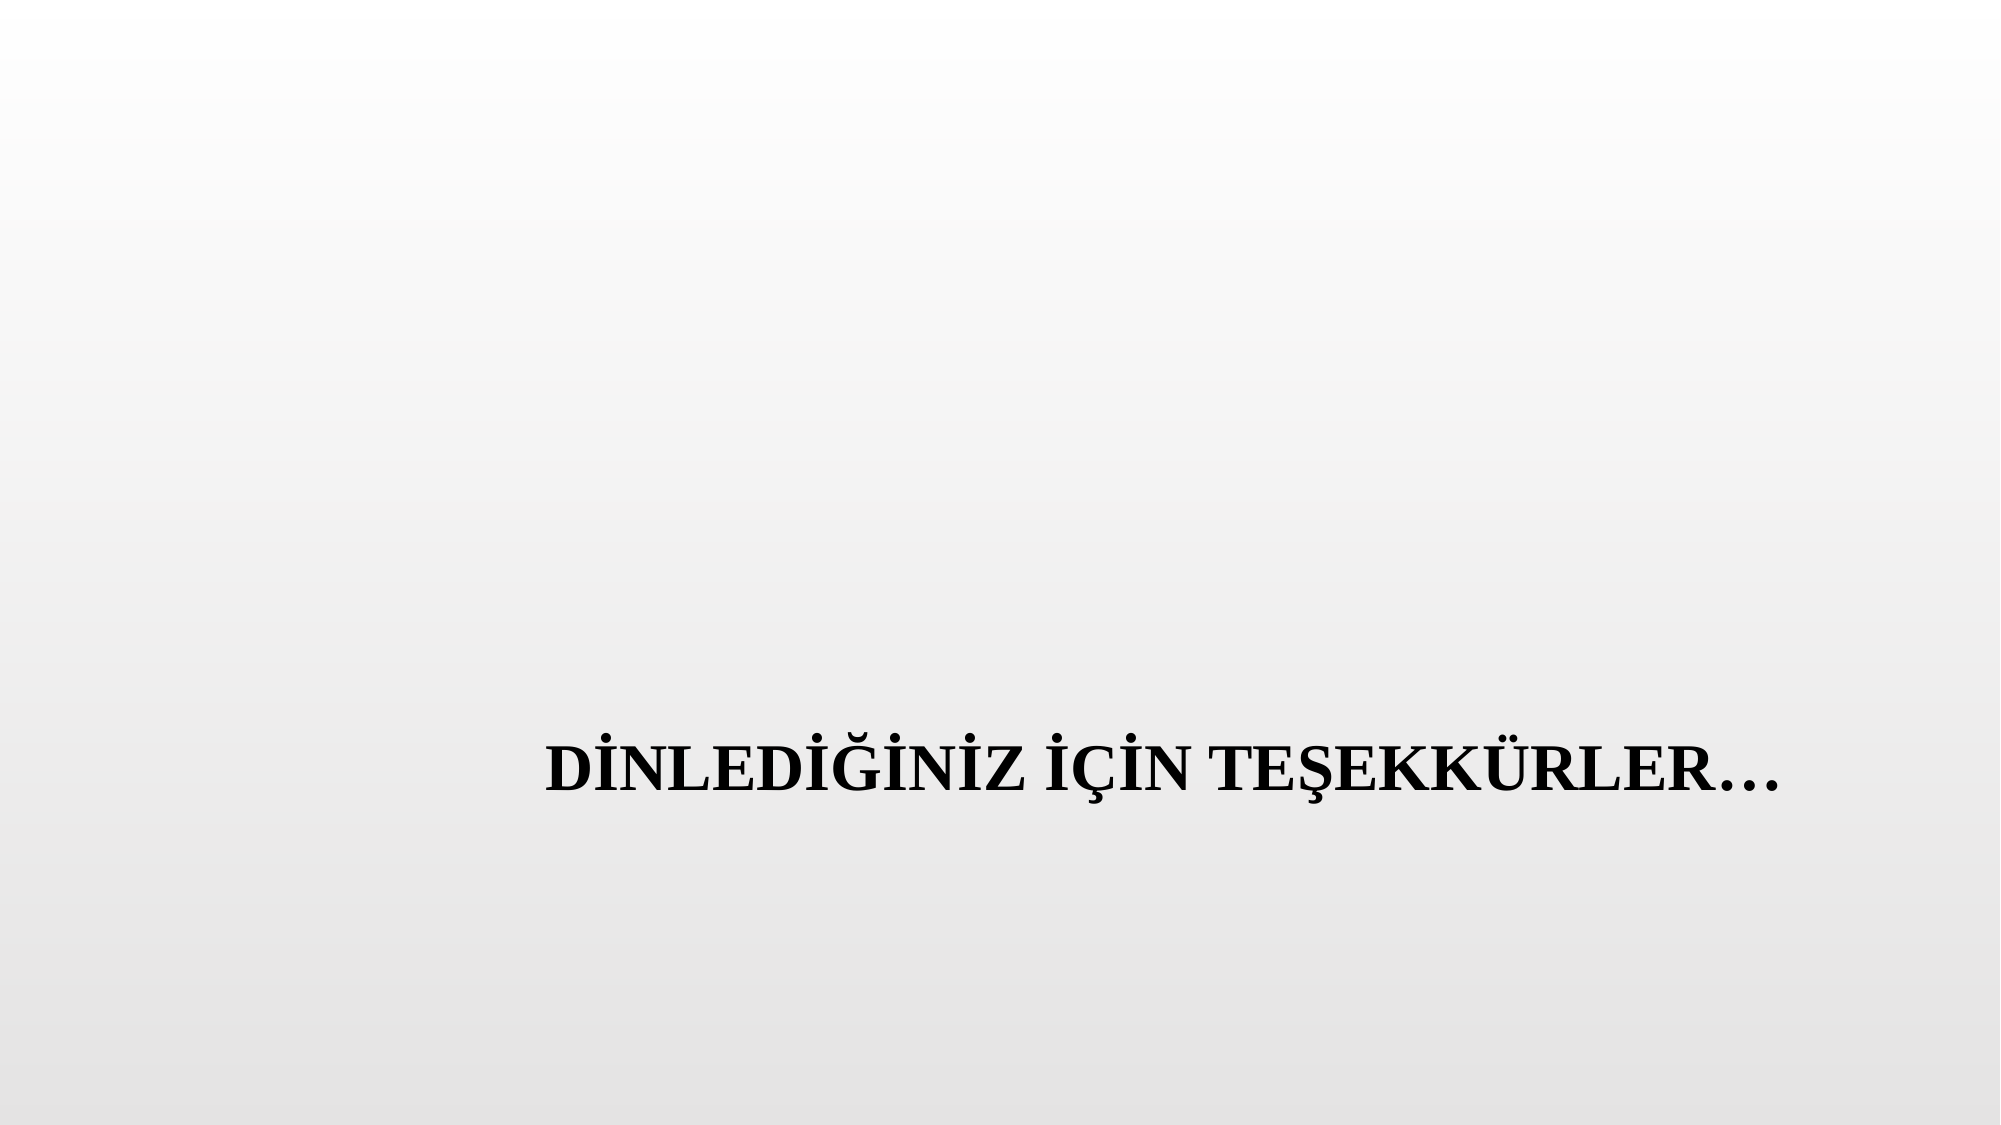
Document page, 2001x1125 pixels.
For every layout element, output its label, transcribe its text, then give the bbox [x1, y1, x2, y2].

text_box DİNLEDİĞİNİZ İÇİN TEŞEKKÜRLER… [530, 716, 1799, 812]
